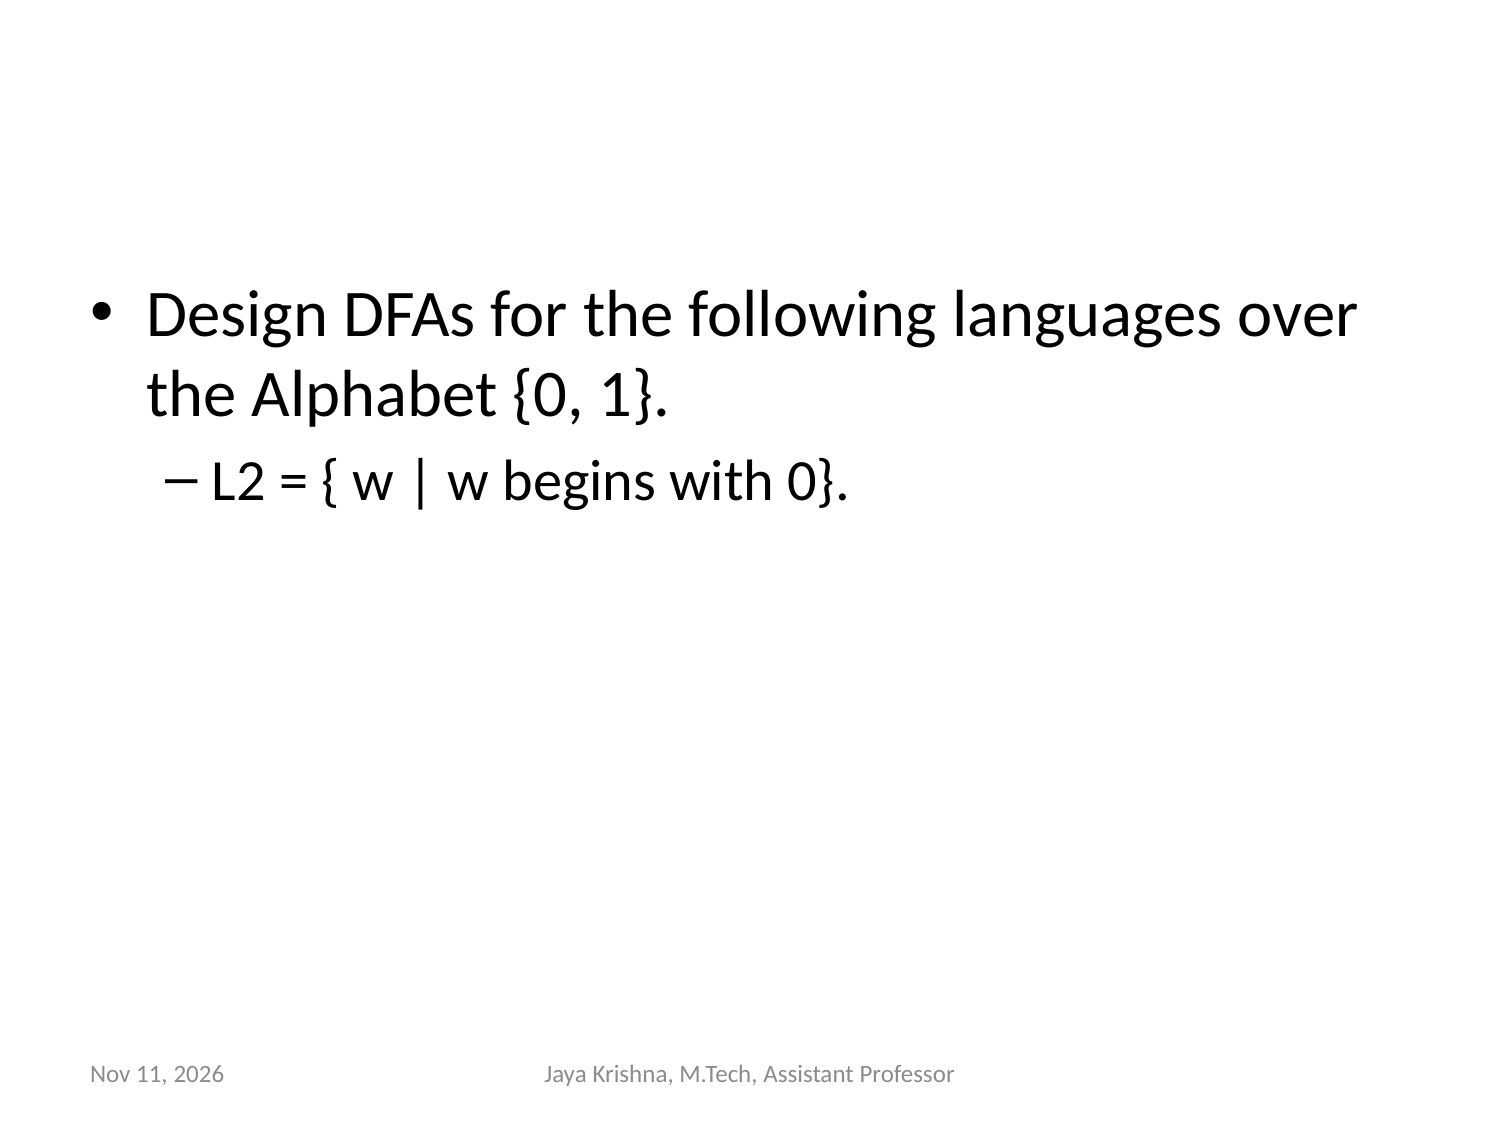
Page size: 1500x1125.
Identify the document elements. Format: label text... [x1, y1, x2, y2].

slide_number 2-Jan-13 [75, 1042, 425, 1103]
list Design DFAs for the following languages over the Alphabet {0, 1}. L2 = { w | w begins with 0}. [75, 262, 1425, 1005]
footer Jaya Krishna, M.Tech, Assistant Professor [512, 1042, 988, 1103]
